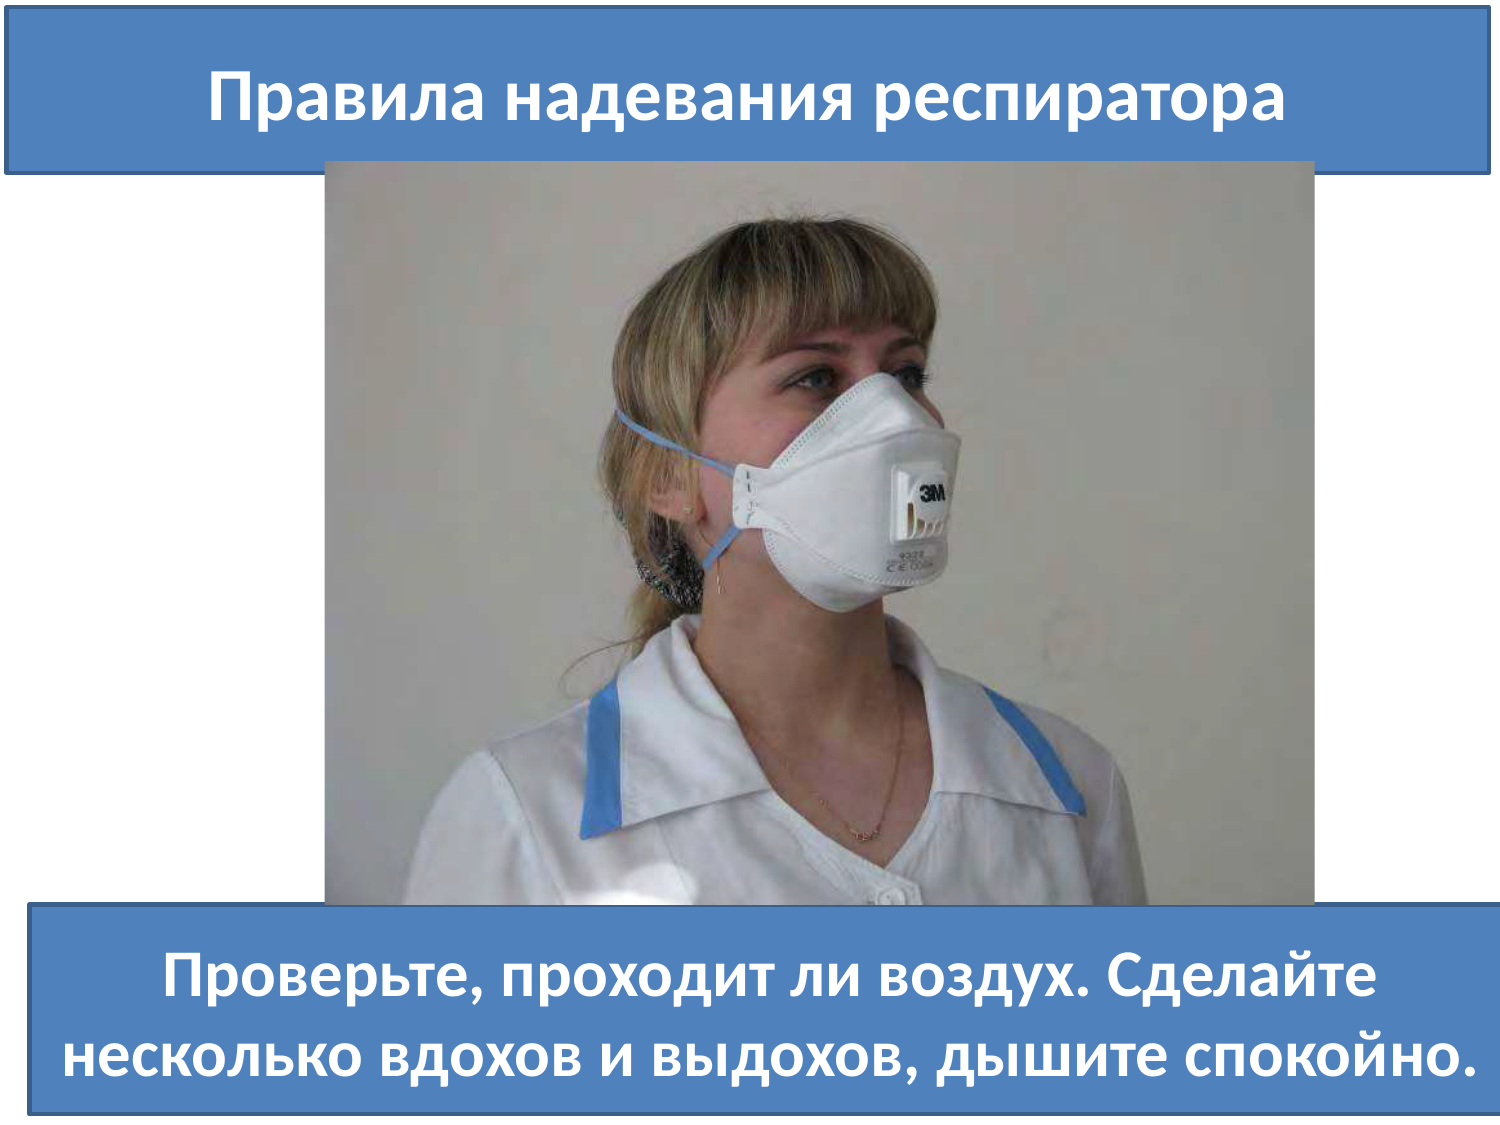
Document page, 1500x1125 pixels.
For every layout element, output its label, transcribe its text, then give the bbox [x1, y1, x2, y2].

text_box Проверьте, проходит ли воздух. Сделайте несколько вдохов и выдохов, дышите спокойно. [27, 902, 1500, 1116]
title Правила надевания респиратора [4, 5, 1491, 175]
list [324, 161, 1316, 905]
